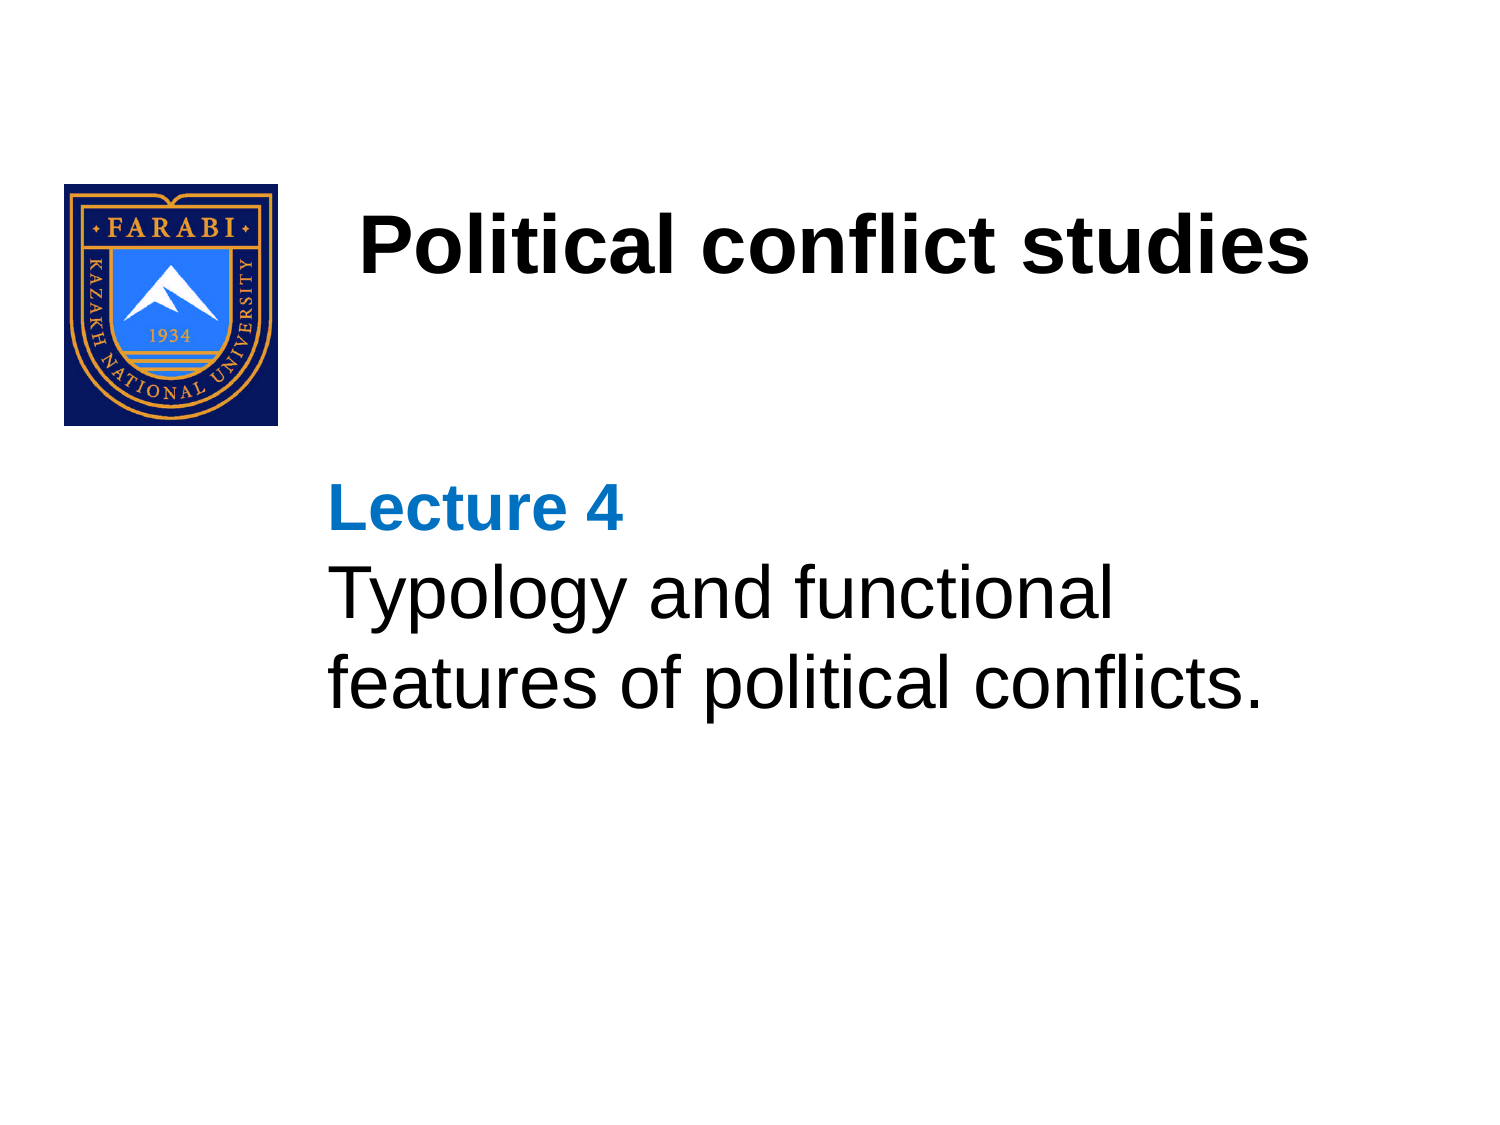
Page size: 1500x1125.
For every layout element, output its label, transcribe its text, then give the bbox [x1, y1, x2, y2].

text_box Political conflict studies [343, 182, 1431, 298]
text_box Lecture 4 Typology and functional features of political conflicts. [312, 456, 1341, 731]
picture [64, 184, 278, 426]
